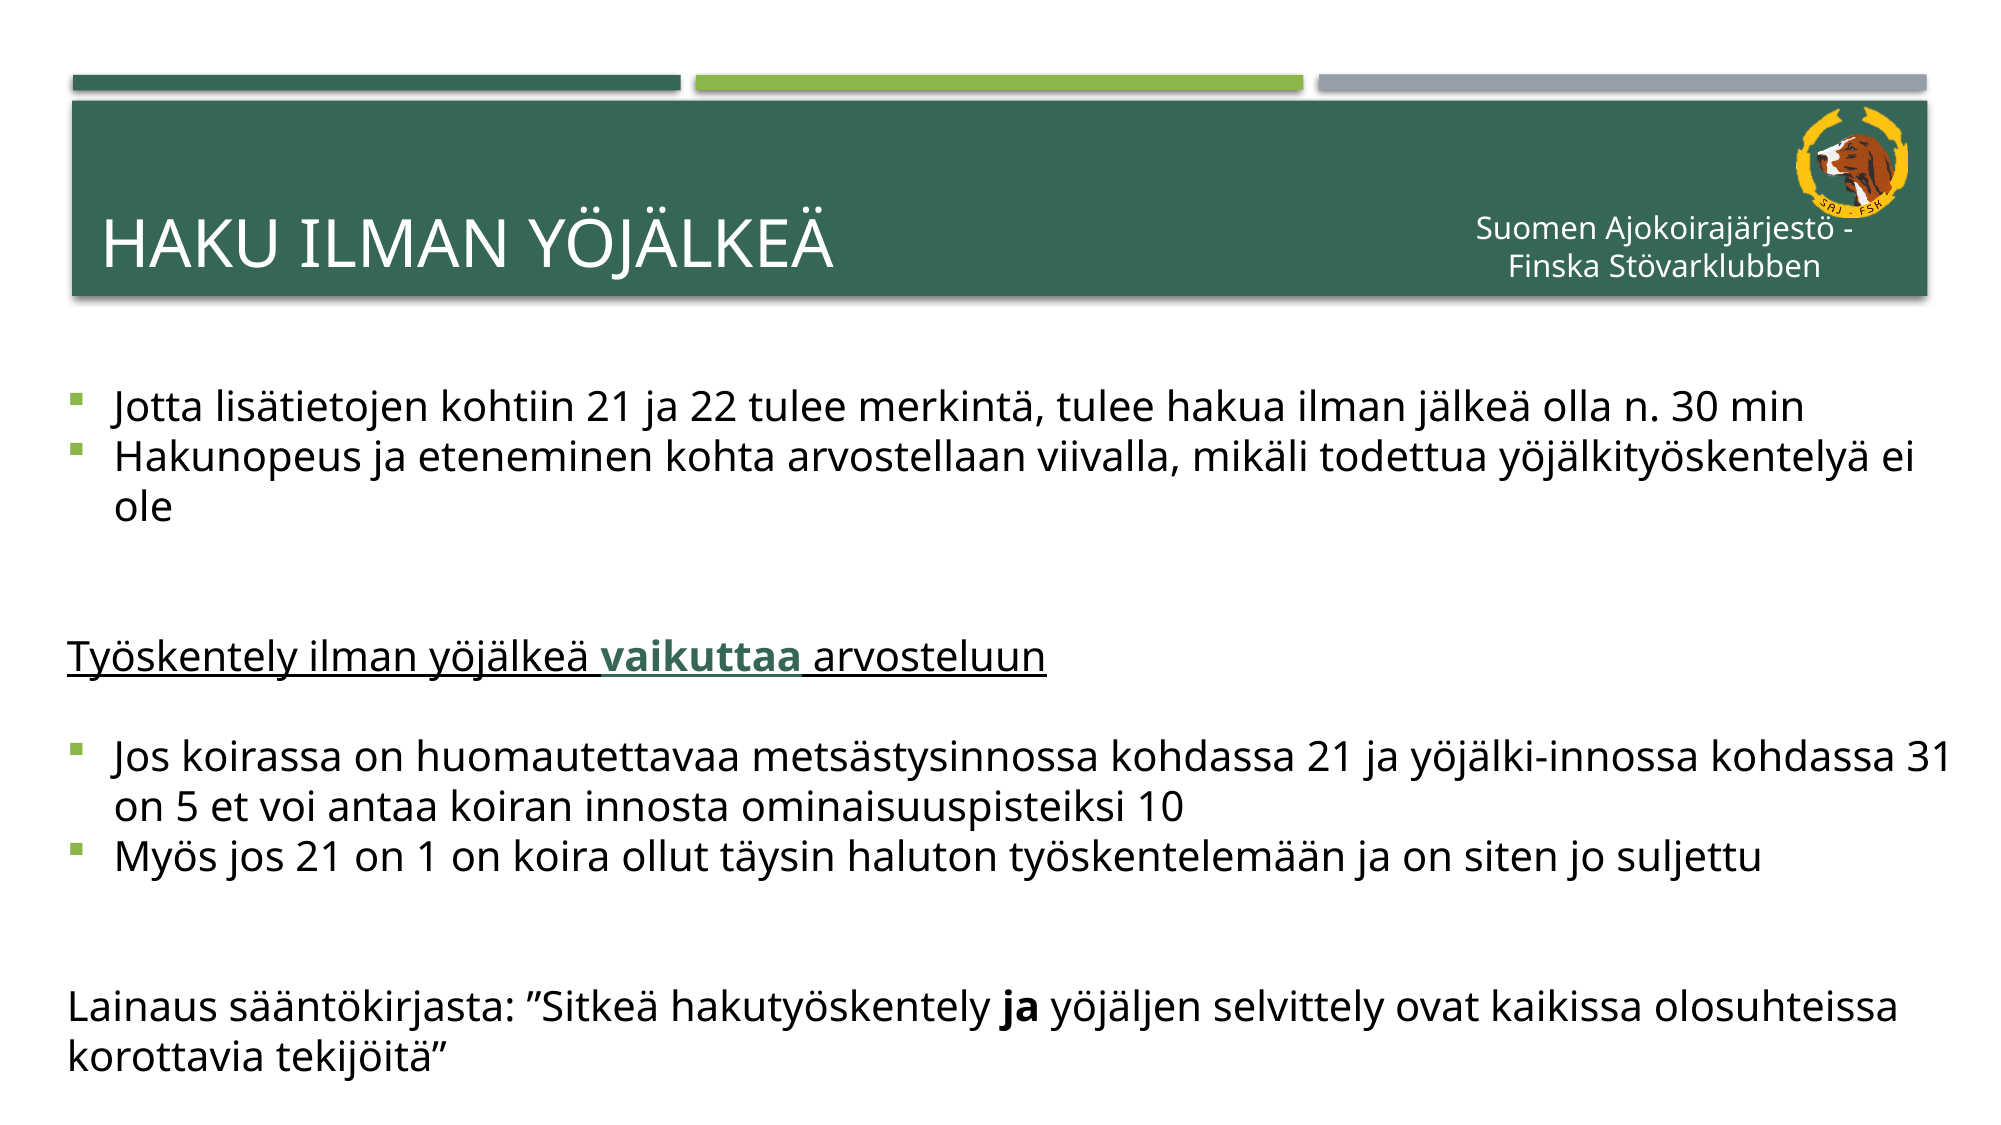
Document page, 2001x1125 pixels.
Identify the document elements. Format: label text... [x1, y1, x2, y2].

text_box Suomen Ajokoirajärjestö - Finska Stövarklubben [1378, 200, 1952, 291]
text_box Jotta lisätietojen kohtiin 21 ja 22 tulee merkintä, tulee hakua ilman jälkeä olla n. 30 min Hakunopeus ja eteneminen kohta arvostellaan viivalla, mikäli todettua yöjälkityöskentelyä ei ole Työskentely ilman yöjälkeä vaikuttaa arvosteluun Jos koirassa on huomautettavaa metsästysinnossa kohdassa 21 ja yöjälki-innossa kohdassa 31 on 5 et voi antaa koiran innosta ominaisuuspisteiksi 10 Myös jos 21 on 1 on koira ollut täysin haluton työskentelemään ja on siten jo suljettu Lainaus sääntökirjasta: ”Sitkeä hakutyöskentely ja yöjäljen selvittely ovat kaikissa olosuhteissa korottavia tekijöitä” [52, 371, 2000, 1087]
picture [1796, 104, 1908, 218]
title Haku Ilman yöjälkeä [0, 100, 1169, 289]
